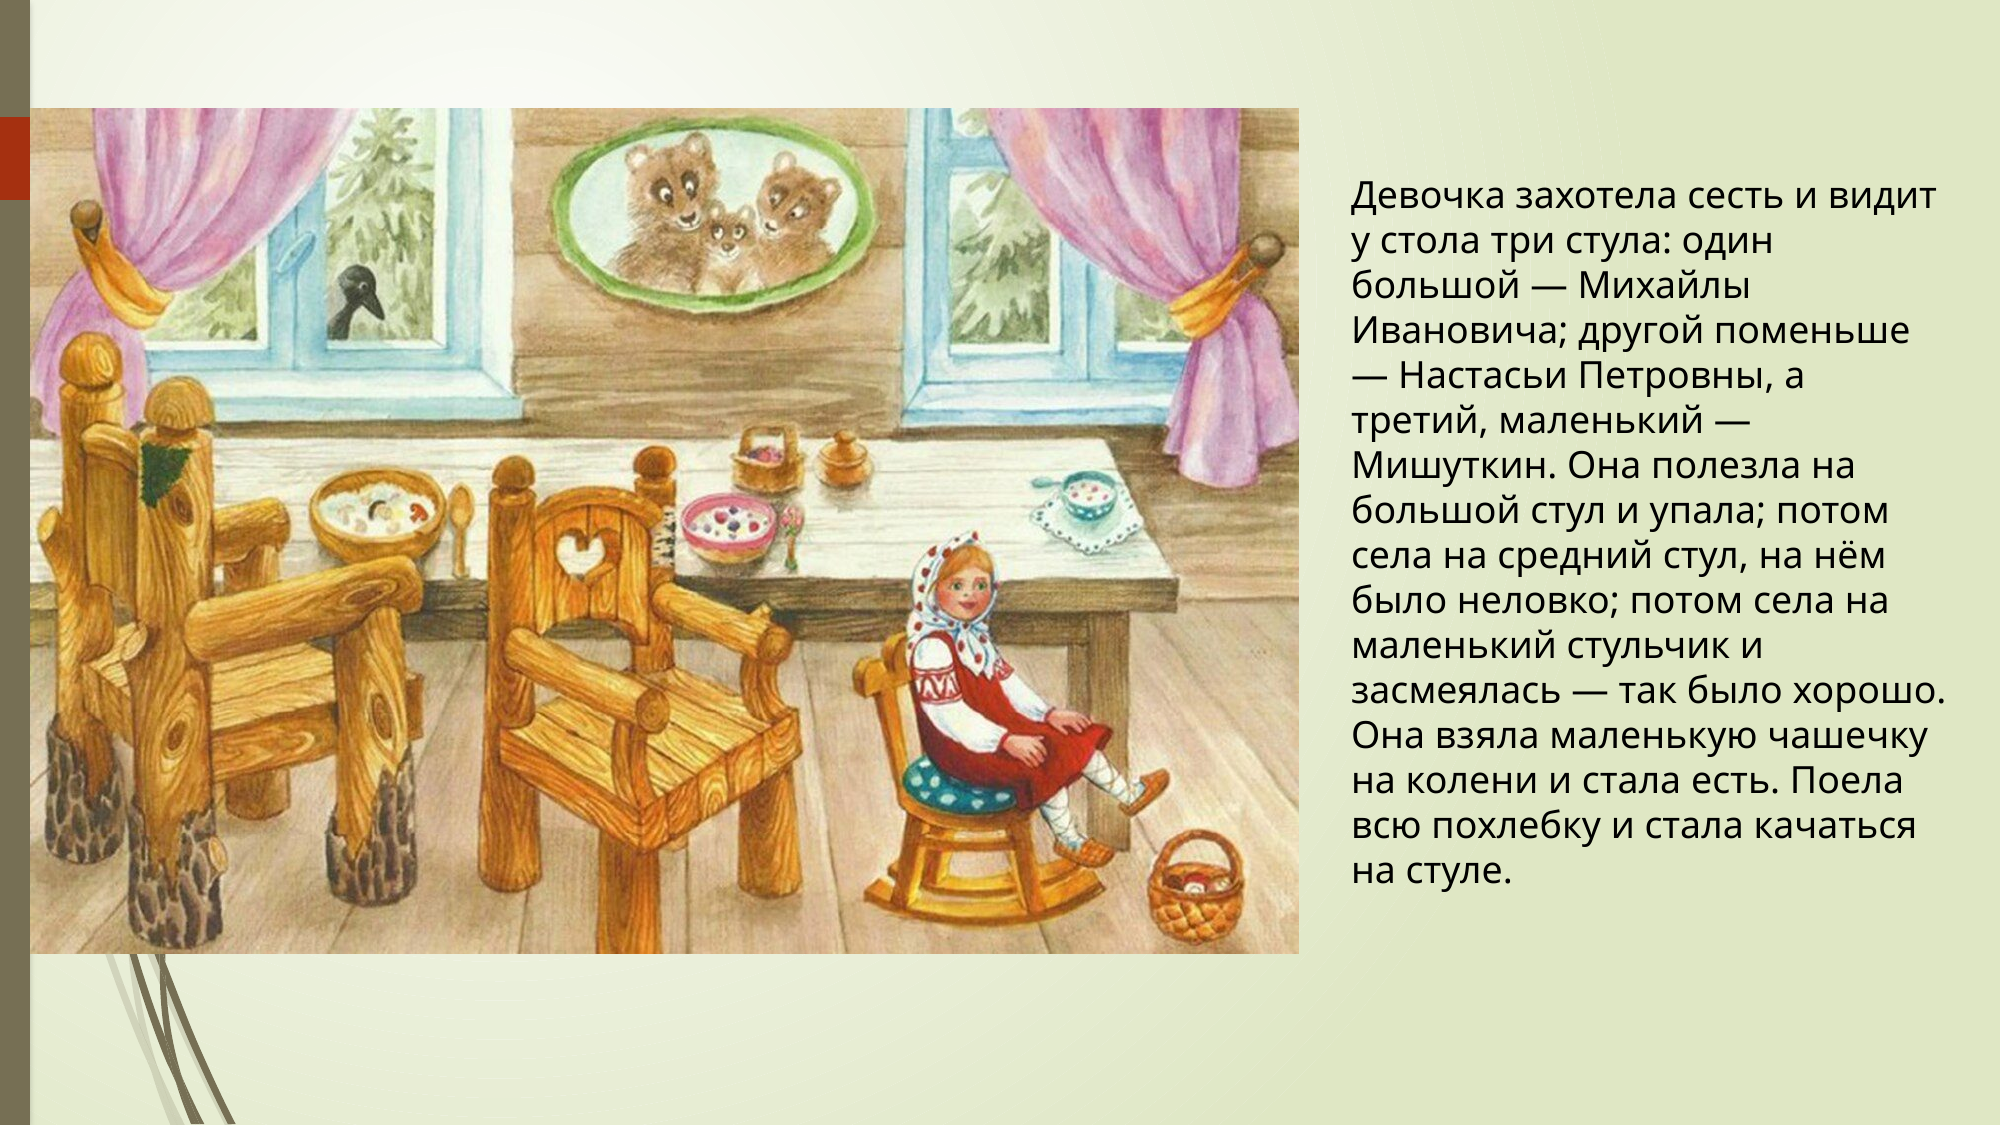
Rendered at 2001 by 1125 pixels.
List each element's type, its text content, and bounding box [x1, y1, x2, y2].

picture [29, 108, 1299, 955]
text_box Девочка захотела сесть и видит у стола три стула: один большой — Михайлы Ивановича; другой поменьше — Настасьи Петровны, а третий, маленький — Мишуткин. Она полезла на большой стул и упала; потом села на средний стул, на нём было неловко; потом села на маленький стульчик и засмеялась — так было хорошо. Она взяла маленькую чашечку на колени и стала есть. Поела всю похлебку и стала качаться на стуле. [1336, 163, 1966, 899]
